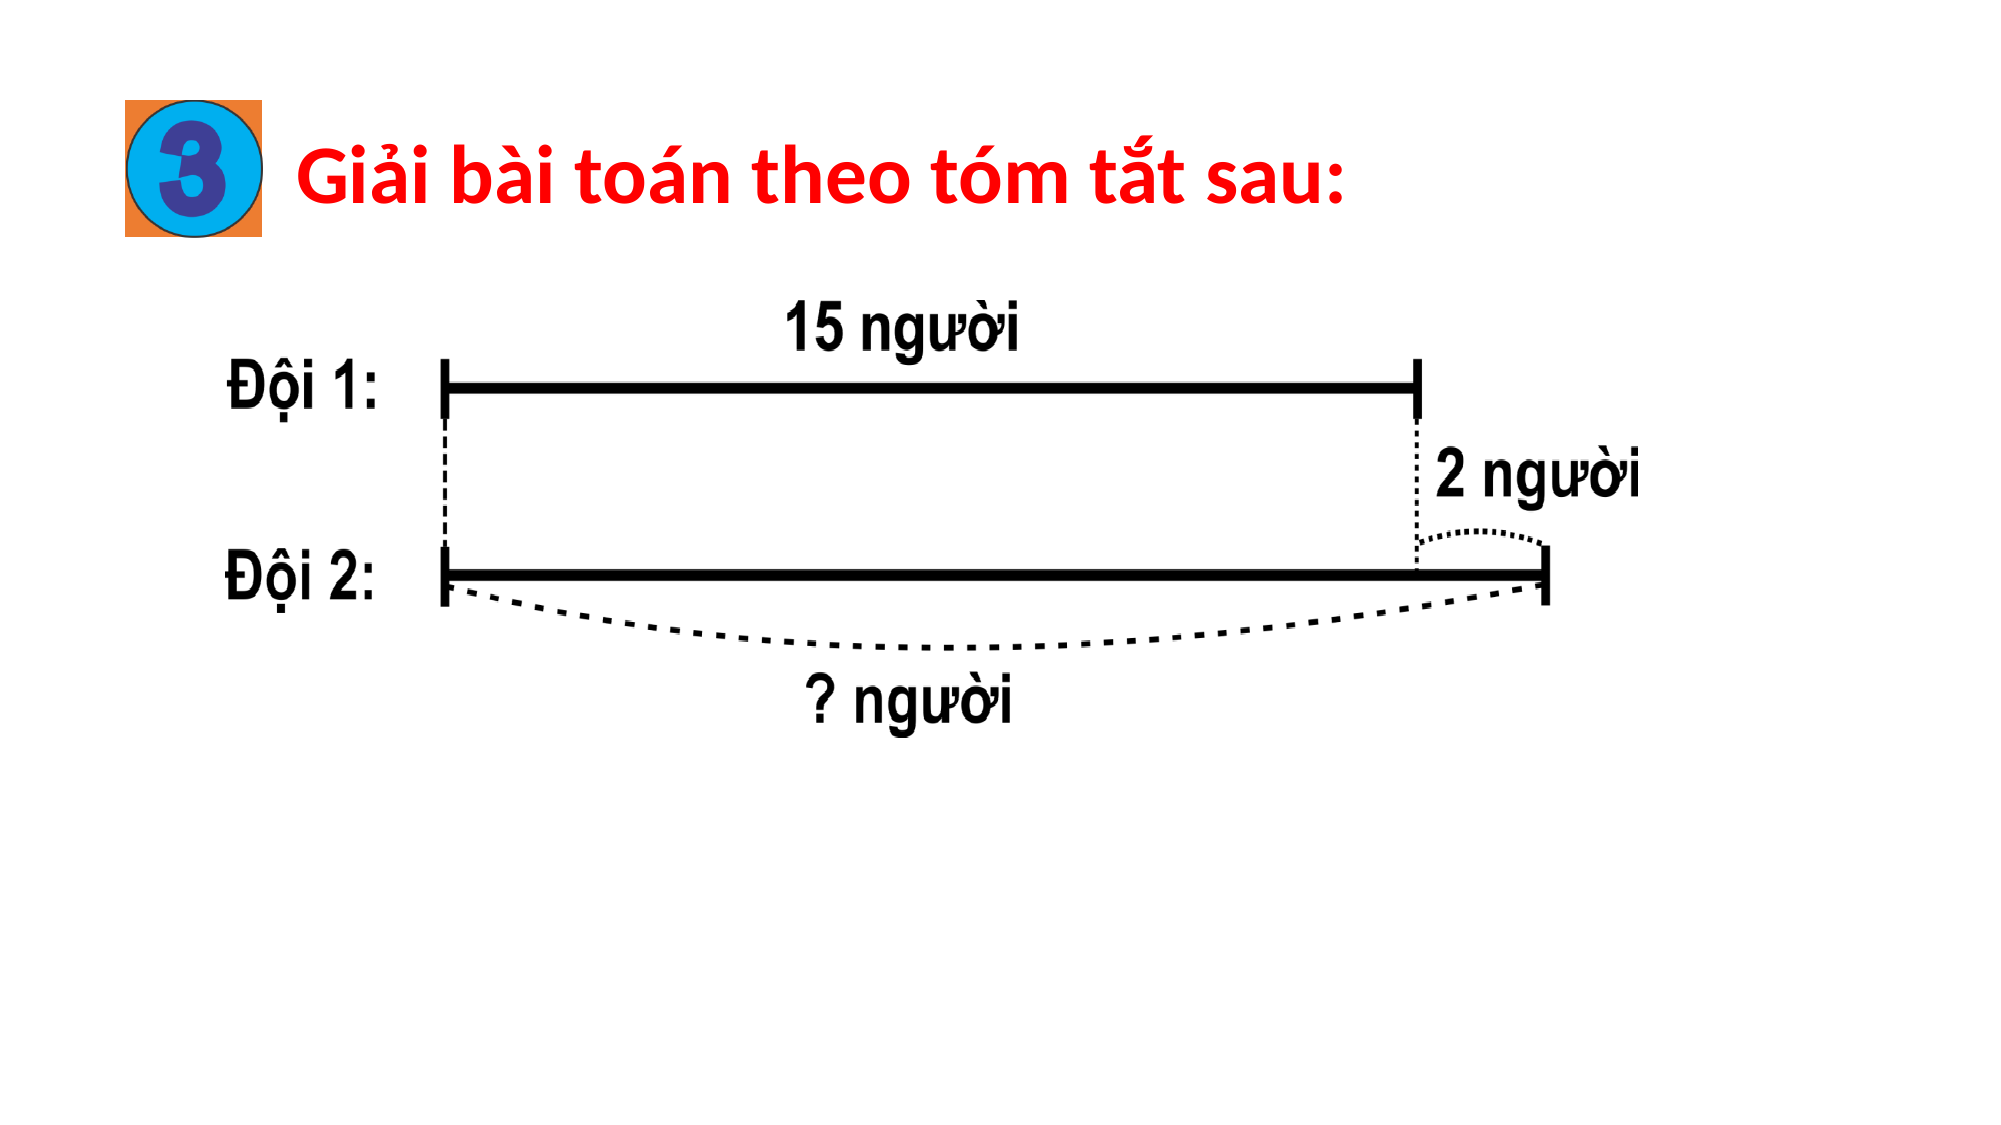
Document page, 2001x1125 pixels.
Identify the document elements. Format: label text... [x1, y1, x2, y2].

text_box Giải bài toán theo tóm tắt sau: [281, 112, 1363, 228]
picture [124, 99, 263, 238]
picture [224, 299, 1638, 738]
